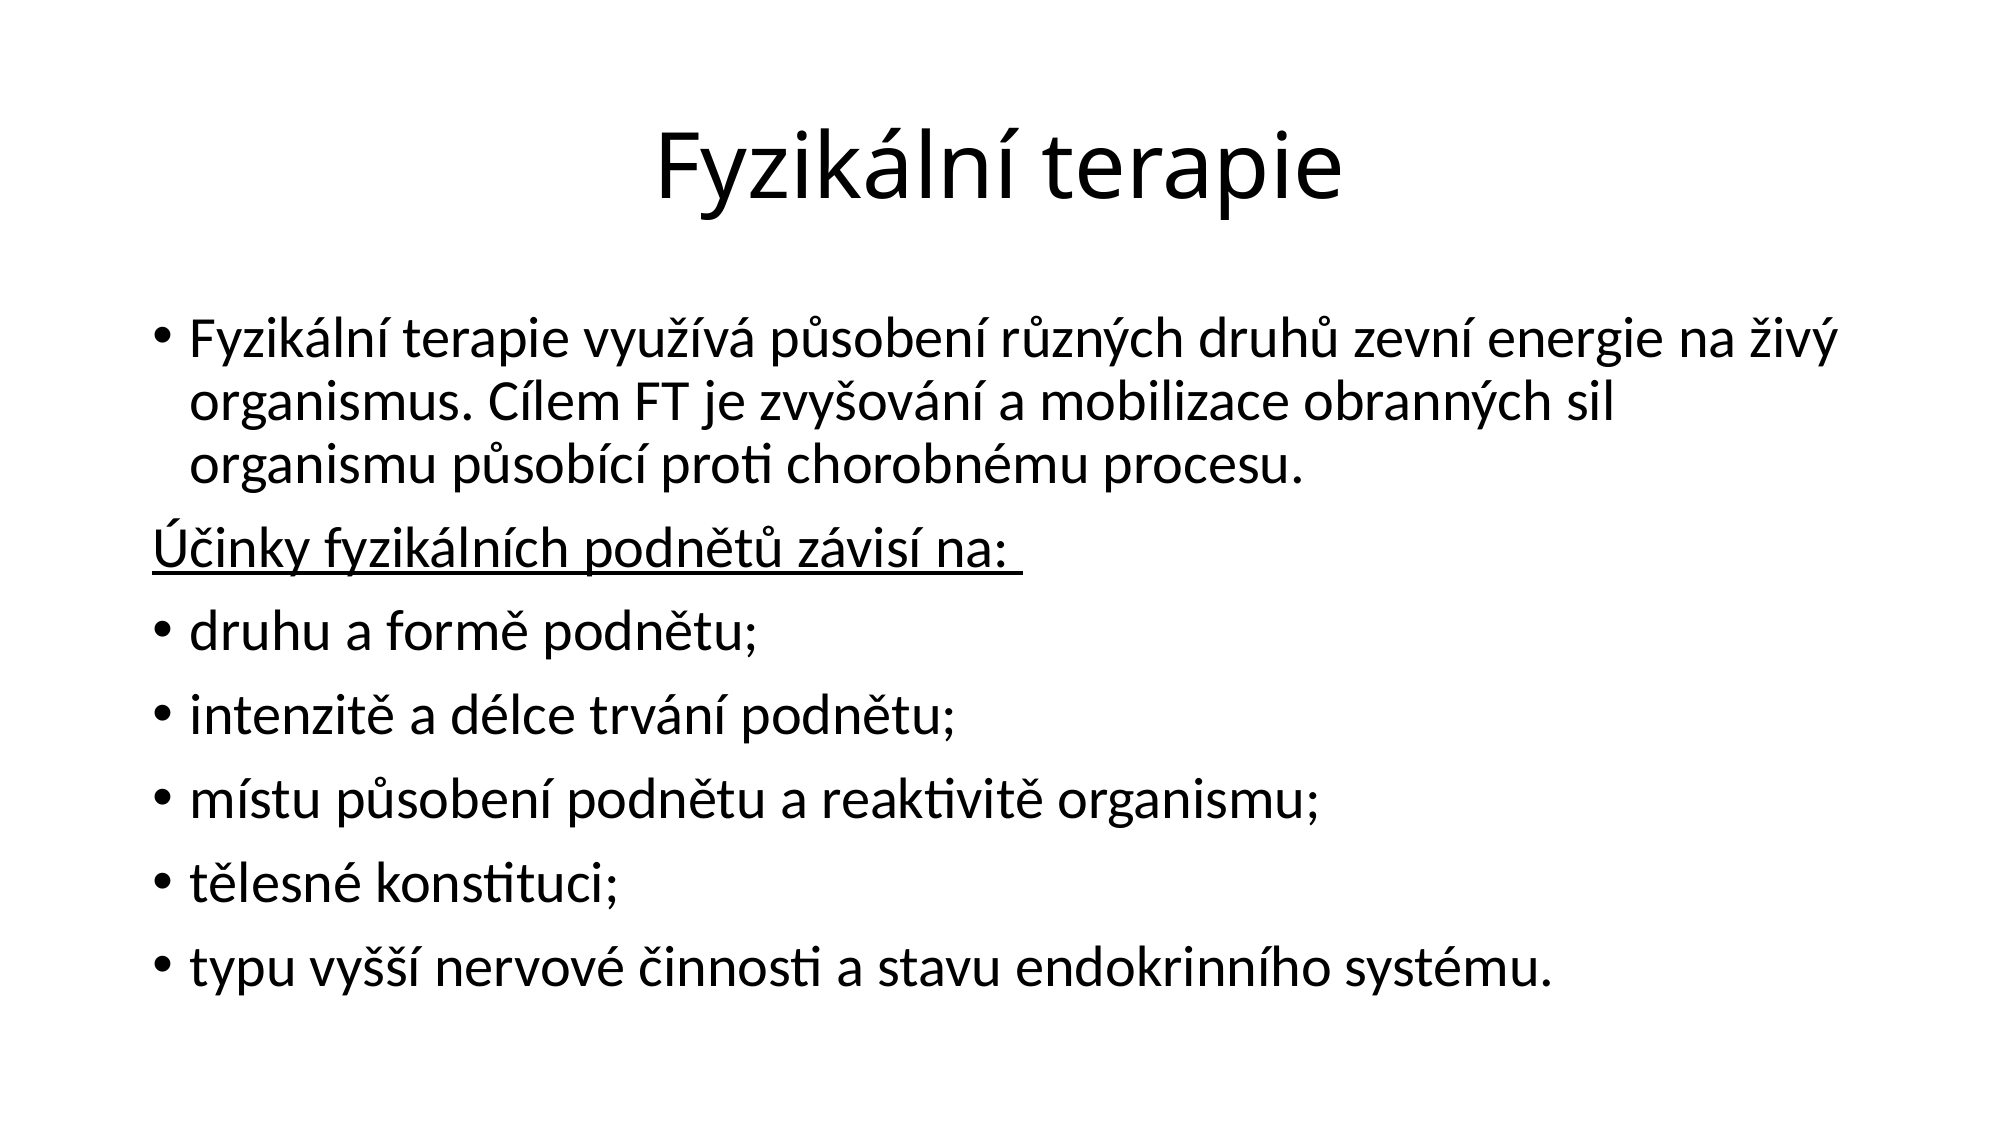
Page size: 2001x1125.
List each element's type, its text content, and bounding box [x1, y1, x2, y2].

list Fyzikální terapie využívá působení různých druhů zevní energie na živý organismus. Cílem FT je zvyšování a mobilizace obranných sil organismu působící proti chorobnému procesu. Účinky fyzikálních podnětů závisí na: druhu a formě podnětu; intenzitě a délce trvání podnětu; místu působení podnětu a reaktivitě organismu; tělesné konstituci; typu vyšší nervové činnosti a stavu endokrinního systému. [137, 299, 1863, 1014]
title Fyzikální terapie [137, 59, 1863, 278]
